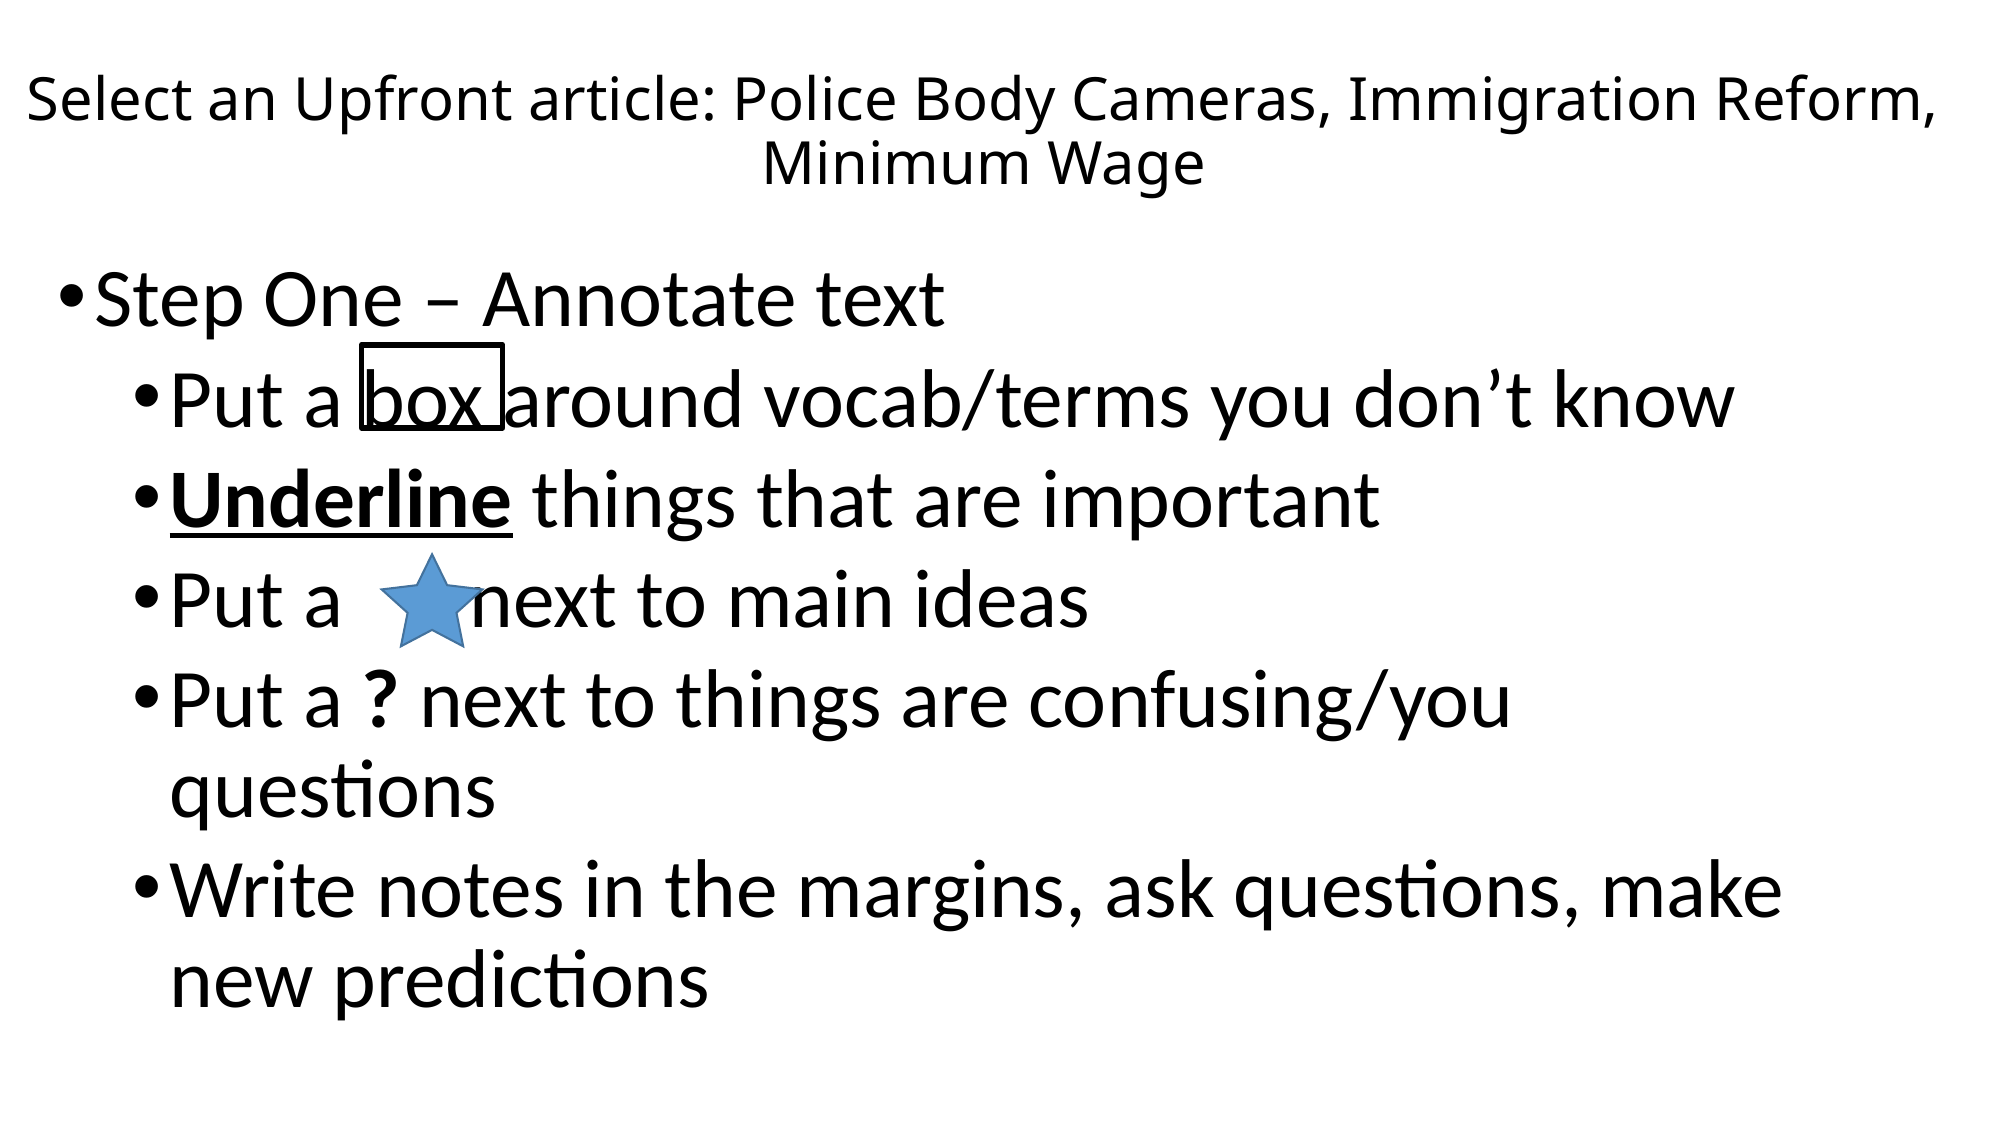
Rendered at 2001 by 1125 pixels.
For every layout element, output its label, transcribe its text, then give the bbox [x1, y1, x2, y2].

text_box [379, 551, 485, 649]
text_box [361, 344, 503, 428]
list Step One – Annotate text Put a box around vocab/terms you don’t know Underline things that are important Put a next to main ideas Put a ? next to things are confusing/you questions Write notes in the margins, ask questions, make new predictions [42, 247, 1868, 1074]
title Select an Upfront article: Police Body Cameras, Immigration Reform, Minimum Wage [0, 59, 1969, 278]
